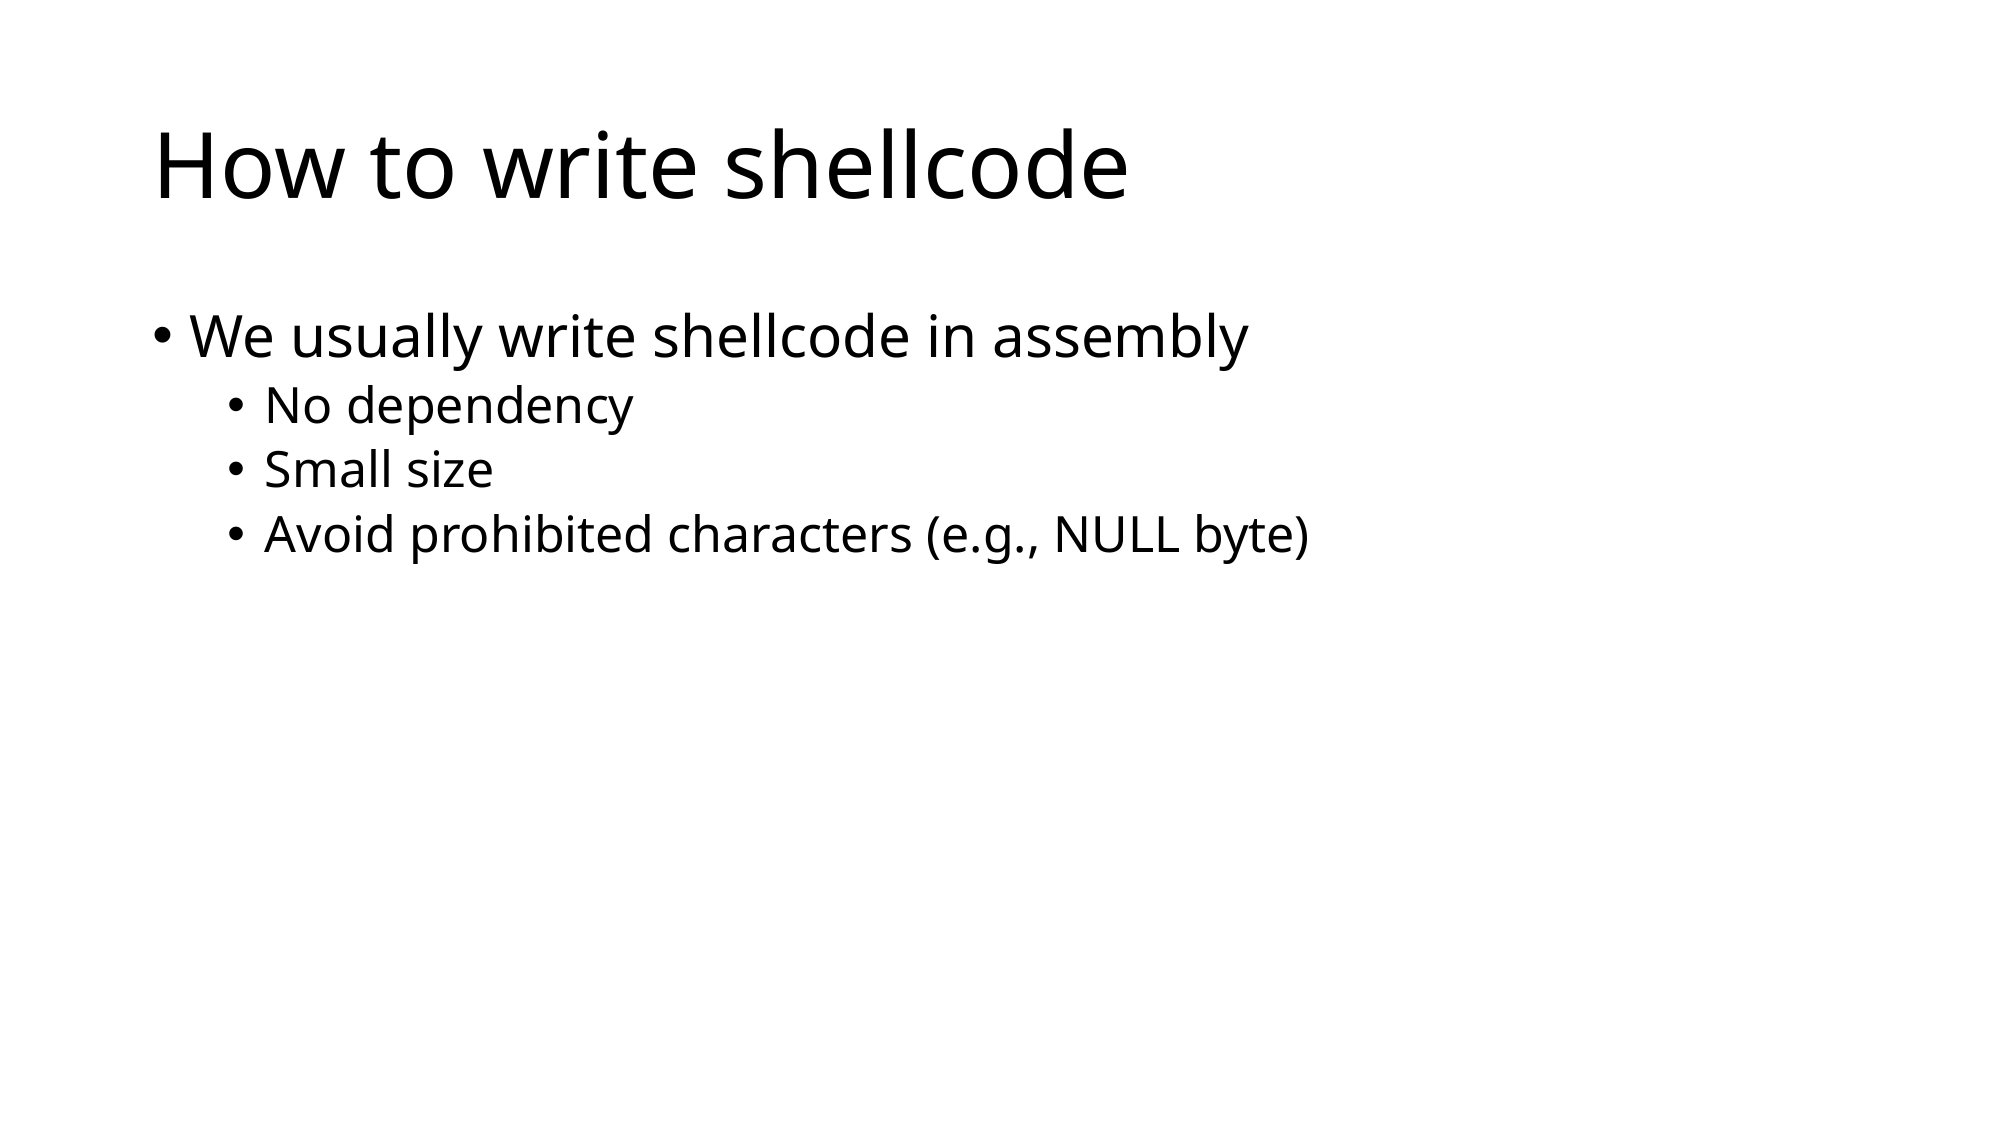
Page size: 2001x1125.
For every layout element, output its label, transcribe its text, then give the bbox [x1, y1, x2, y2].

title How to write shellcode [137, 59, 1863, 278]
list We usually write shellcode in assembly No dependency Small size Avoid prohibited characters (e.g., NULL byte) [137, 299, 1863, 1014]
